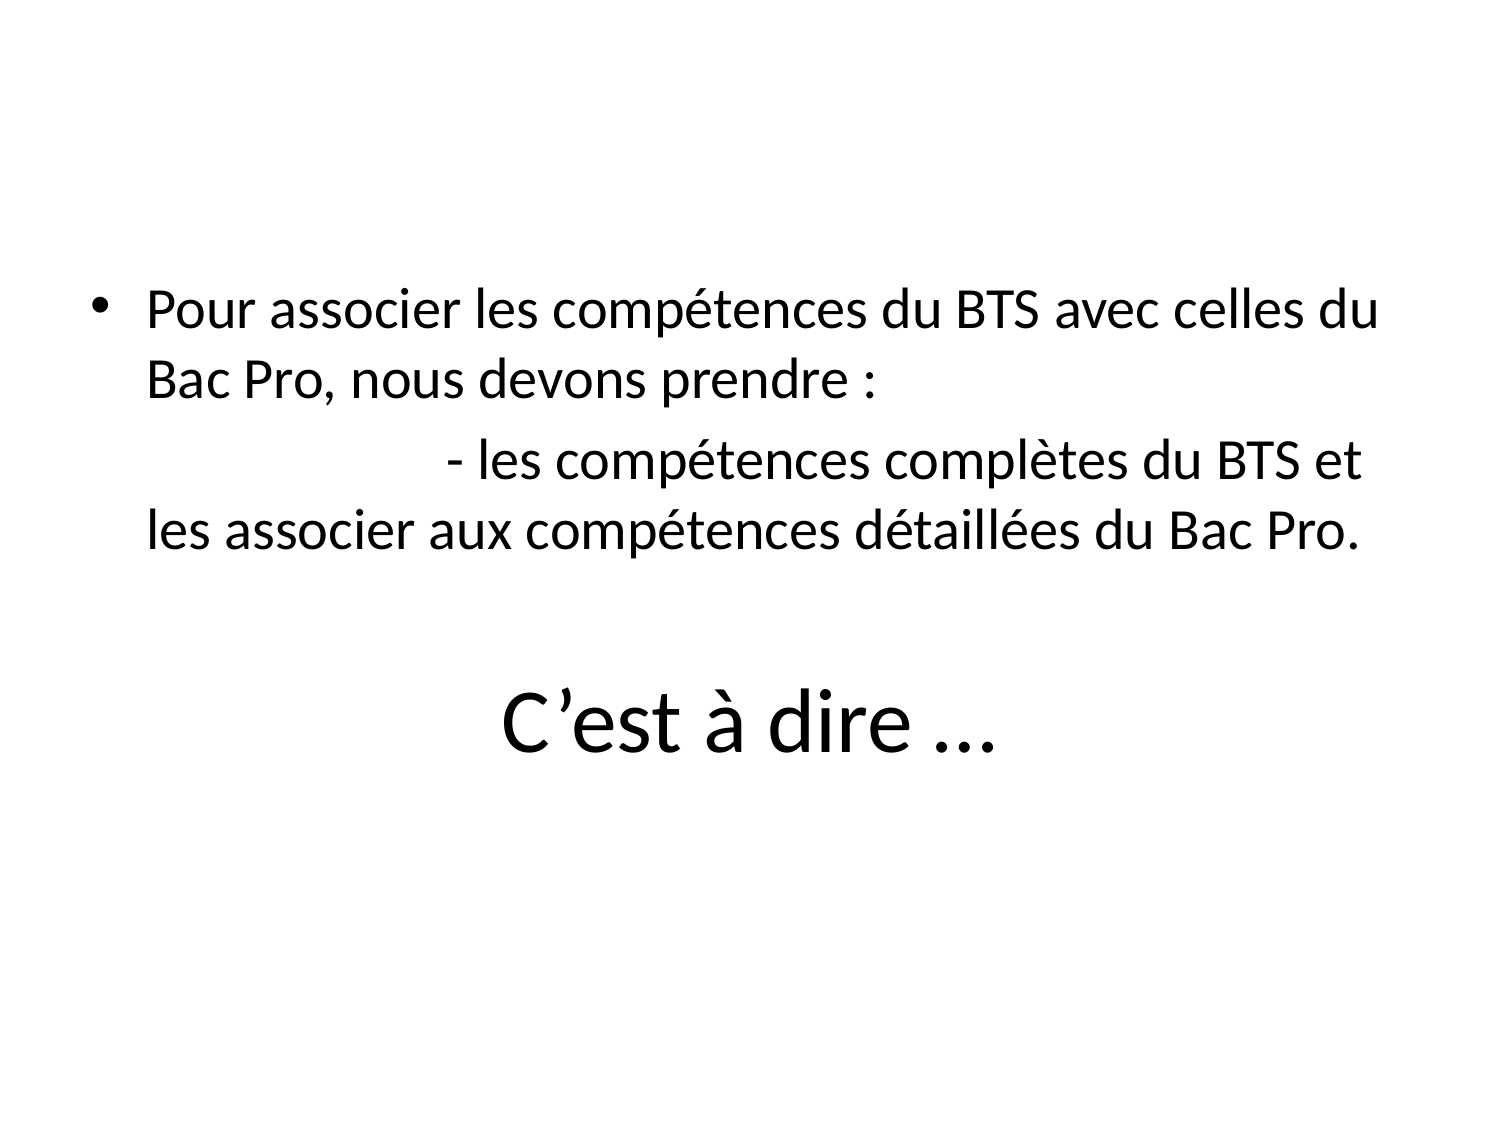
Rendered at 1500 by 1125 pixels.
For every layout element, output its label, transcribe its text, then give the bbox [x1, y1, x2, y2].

list Pour associer les compétences du BTS avec celles du Bac Pro, nous devons prendre : - les compétences complètes du BTS et les associer aux compétences détaillées du Bac Pro. C’est à dire … [75, 262, 1425, 1005]
